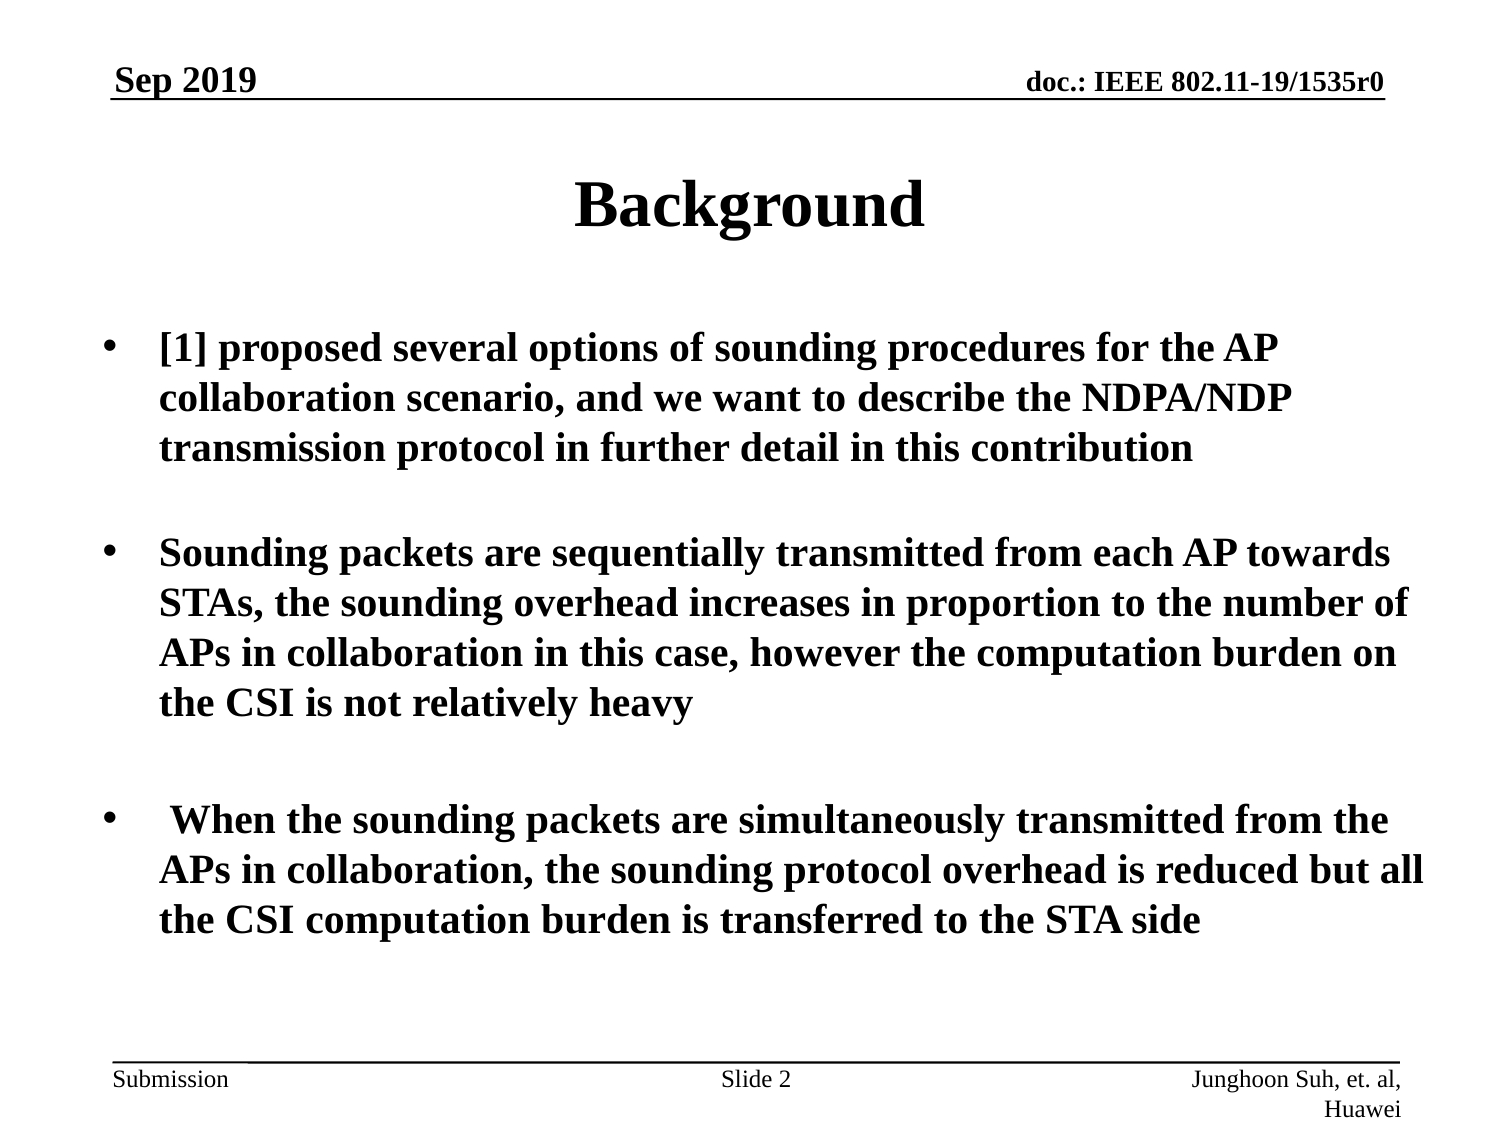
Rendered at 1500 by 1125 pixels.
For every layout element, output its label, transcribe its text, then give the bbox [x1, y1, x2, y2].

slide_number Slide 2 [712, 1061, 800, 1093]
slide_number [114, 54, 265, 101]
title Background [112, 125, 1388, 275]
footer Junghoon Suh, et. al, Huawei [1124, 1061, 1402, 1093]
list [1] proposed several options of sounding procedures for the AP collaboration scenario, and we want to describe the NDPA/NDP transmission protocol in further detail in this contribution Sounding packets are sequentially transmitted from each AP towards STAs, the sounding overhead increases in proportion to the number of APs in collaboration in this case, however the computation burden on the CSI is not relatively heavy When the sounding packets are simultaneously transmitted from the APs in collaboration, the sounding protocol overhead is reduced but all the CSI computation burden is transferred to the STA side [87, 312, 1450, 1025]
